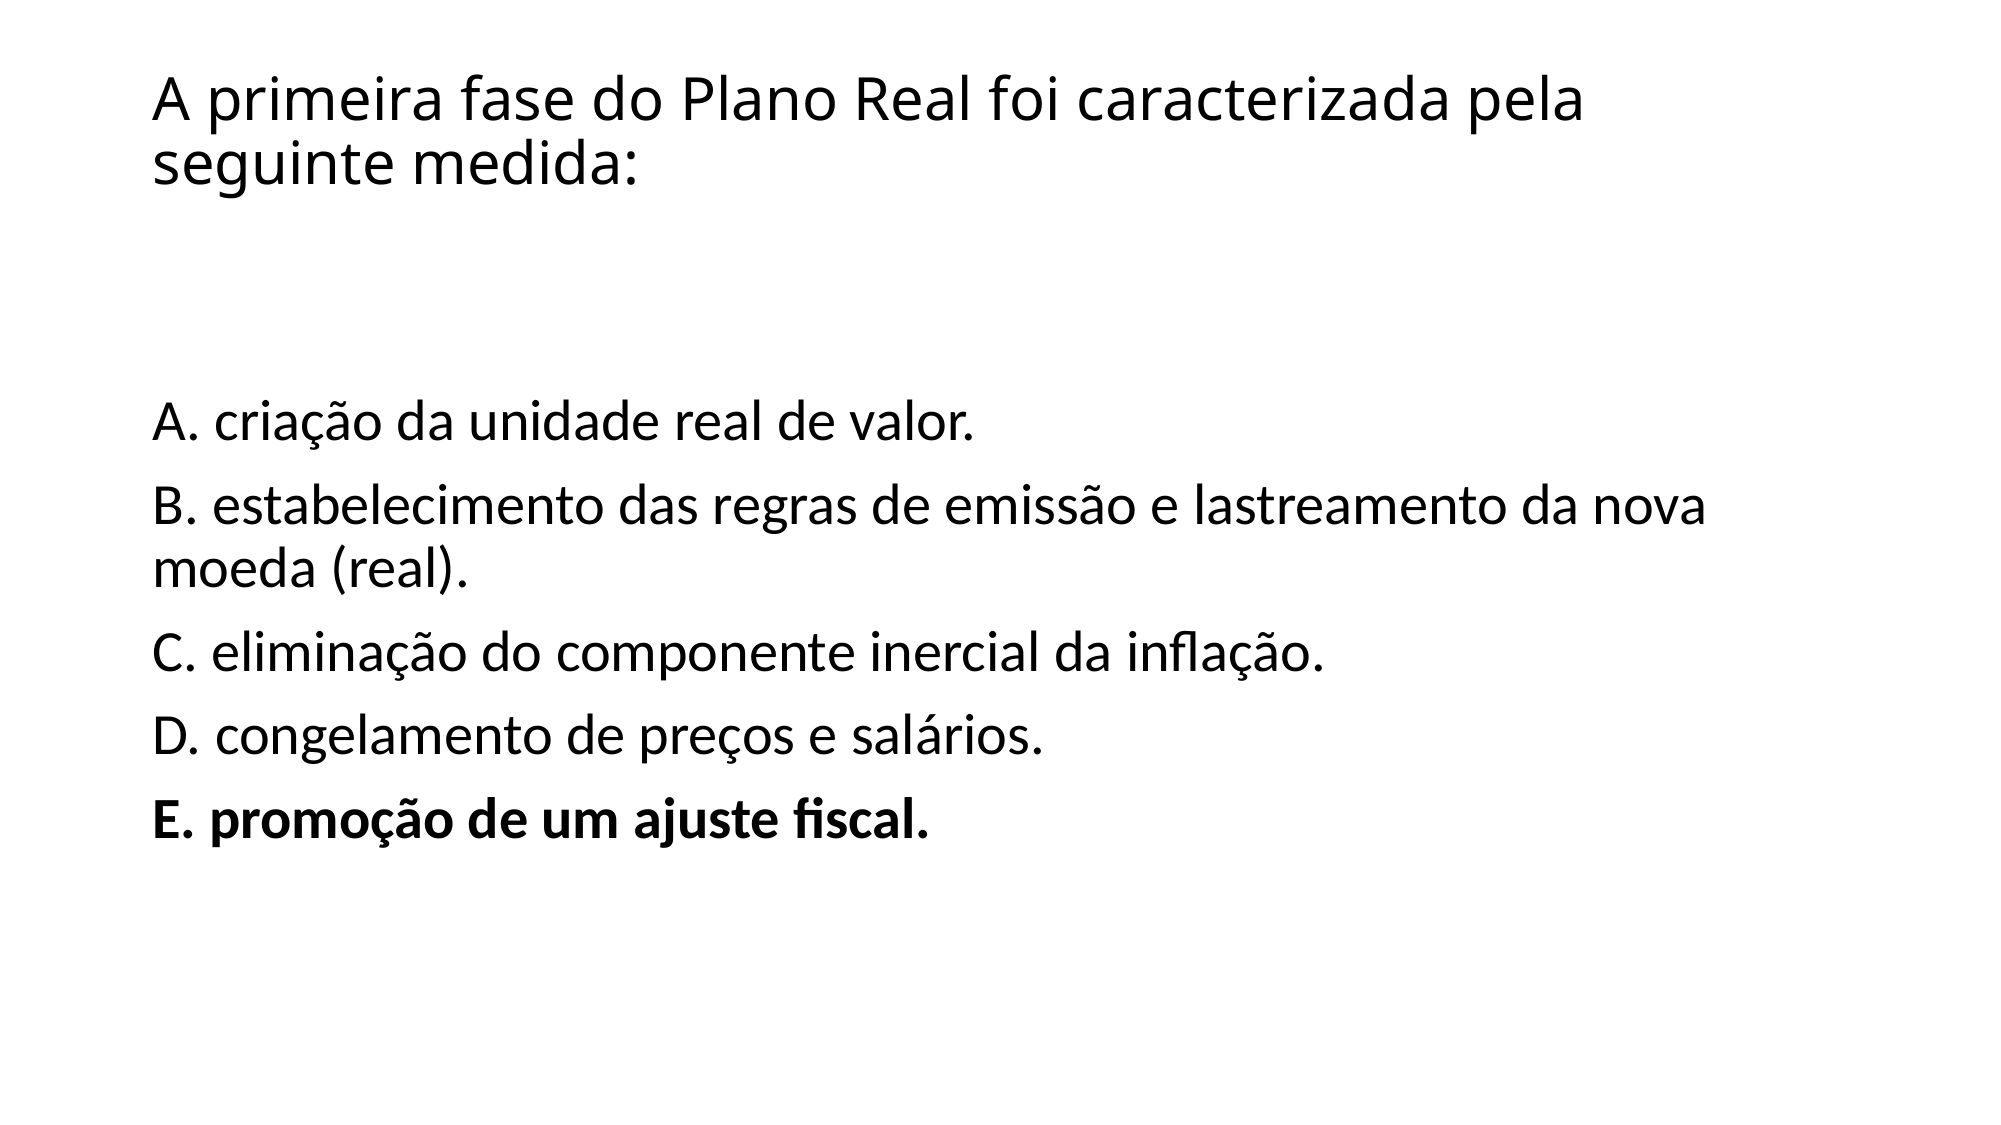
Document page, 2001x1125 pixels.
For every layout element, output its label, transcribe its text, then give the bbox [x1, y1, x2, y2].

title A primeira fase do Plano Real foi caracterizada pela seguinte medida: [137, 59, 1863, 278]
list A. criação da unidade real de valor. B. estabelecimento das regras de emissão e lastreamento da nova moeda (real). C. eliminação do componente inercial da inflação. D. congelamento de preços e salários. E. promoção de um ajuste fiscal. [137, 299, 1863, 1014]
